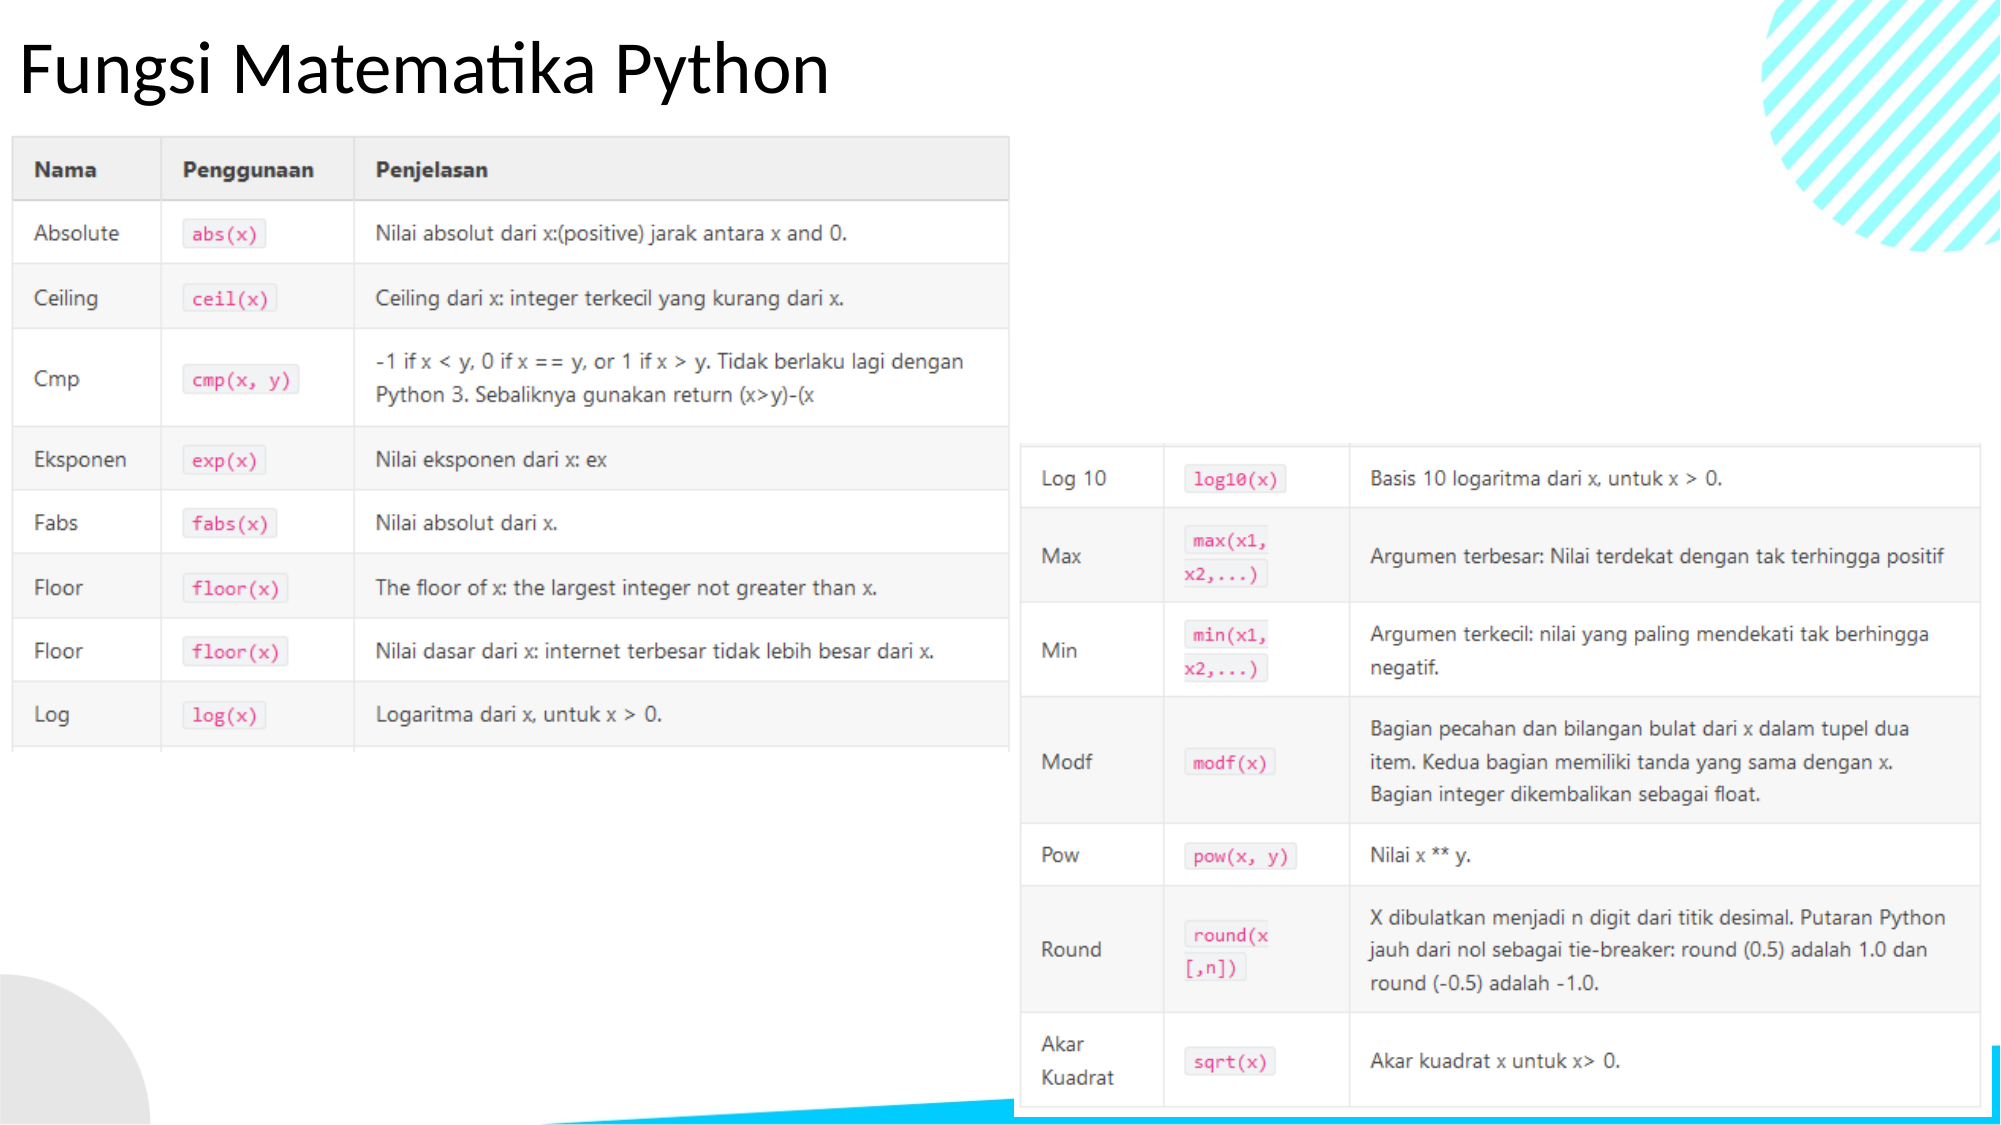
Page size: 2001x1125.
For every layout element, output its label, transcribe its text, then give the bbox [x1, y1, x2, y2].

title Fungsi Matematika Python [4, 6, 850, 121]
picture [0, 0, 2001, 1125]
